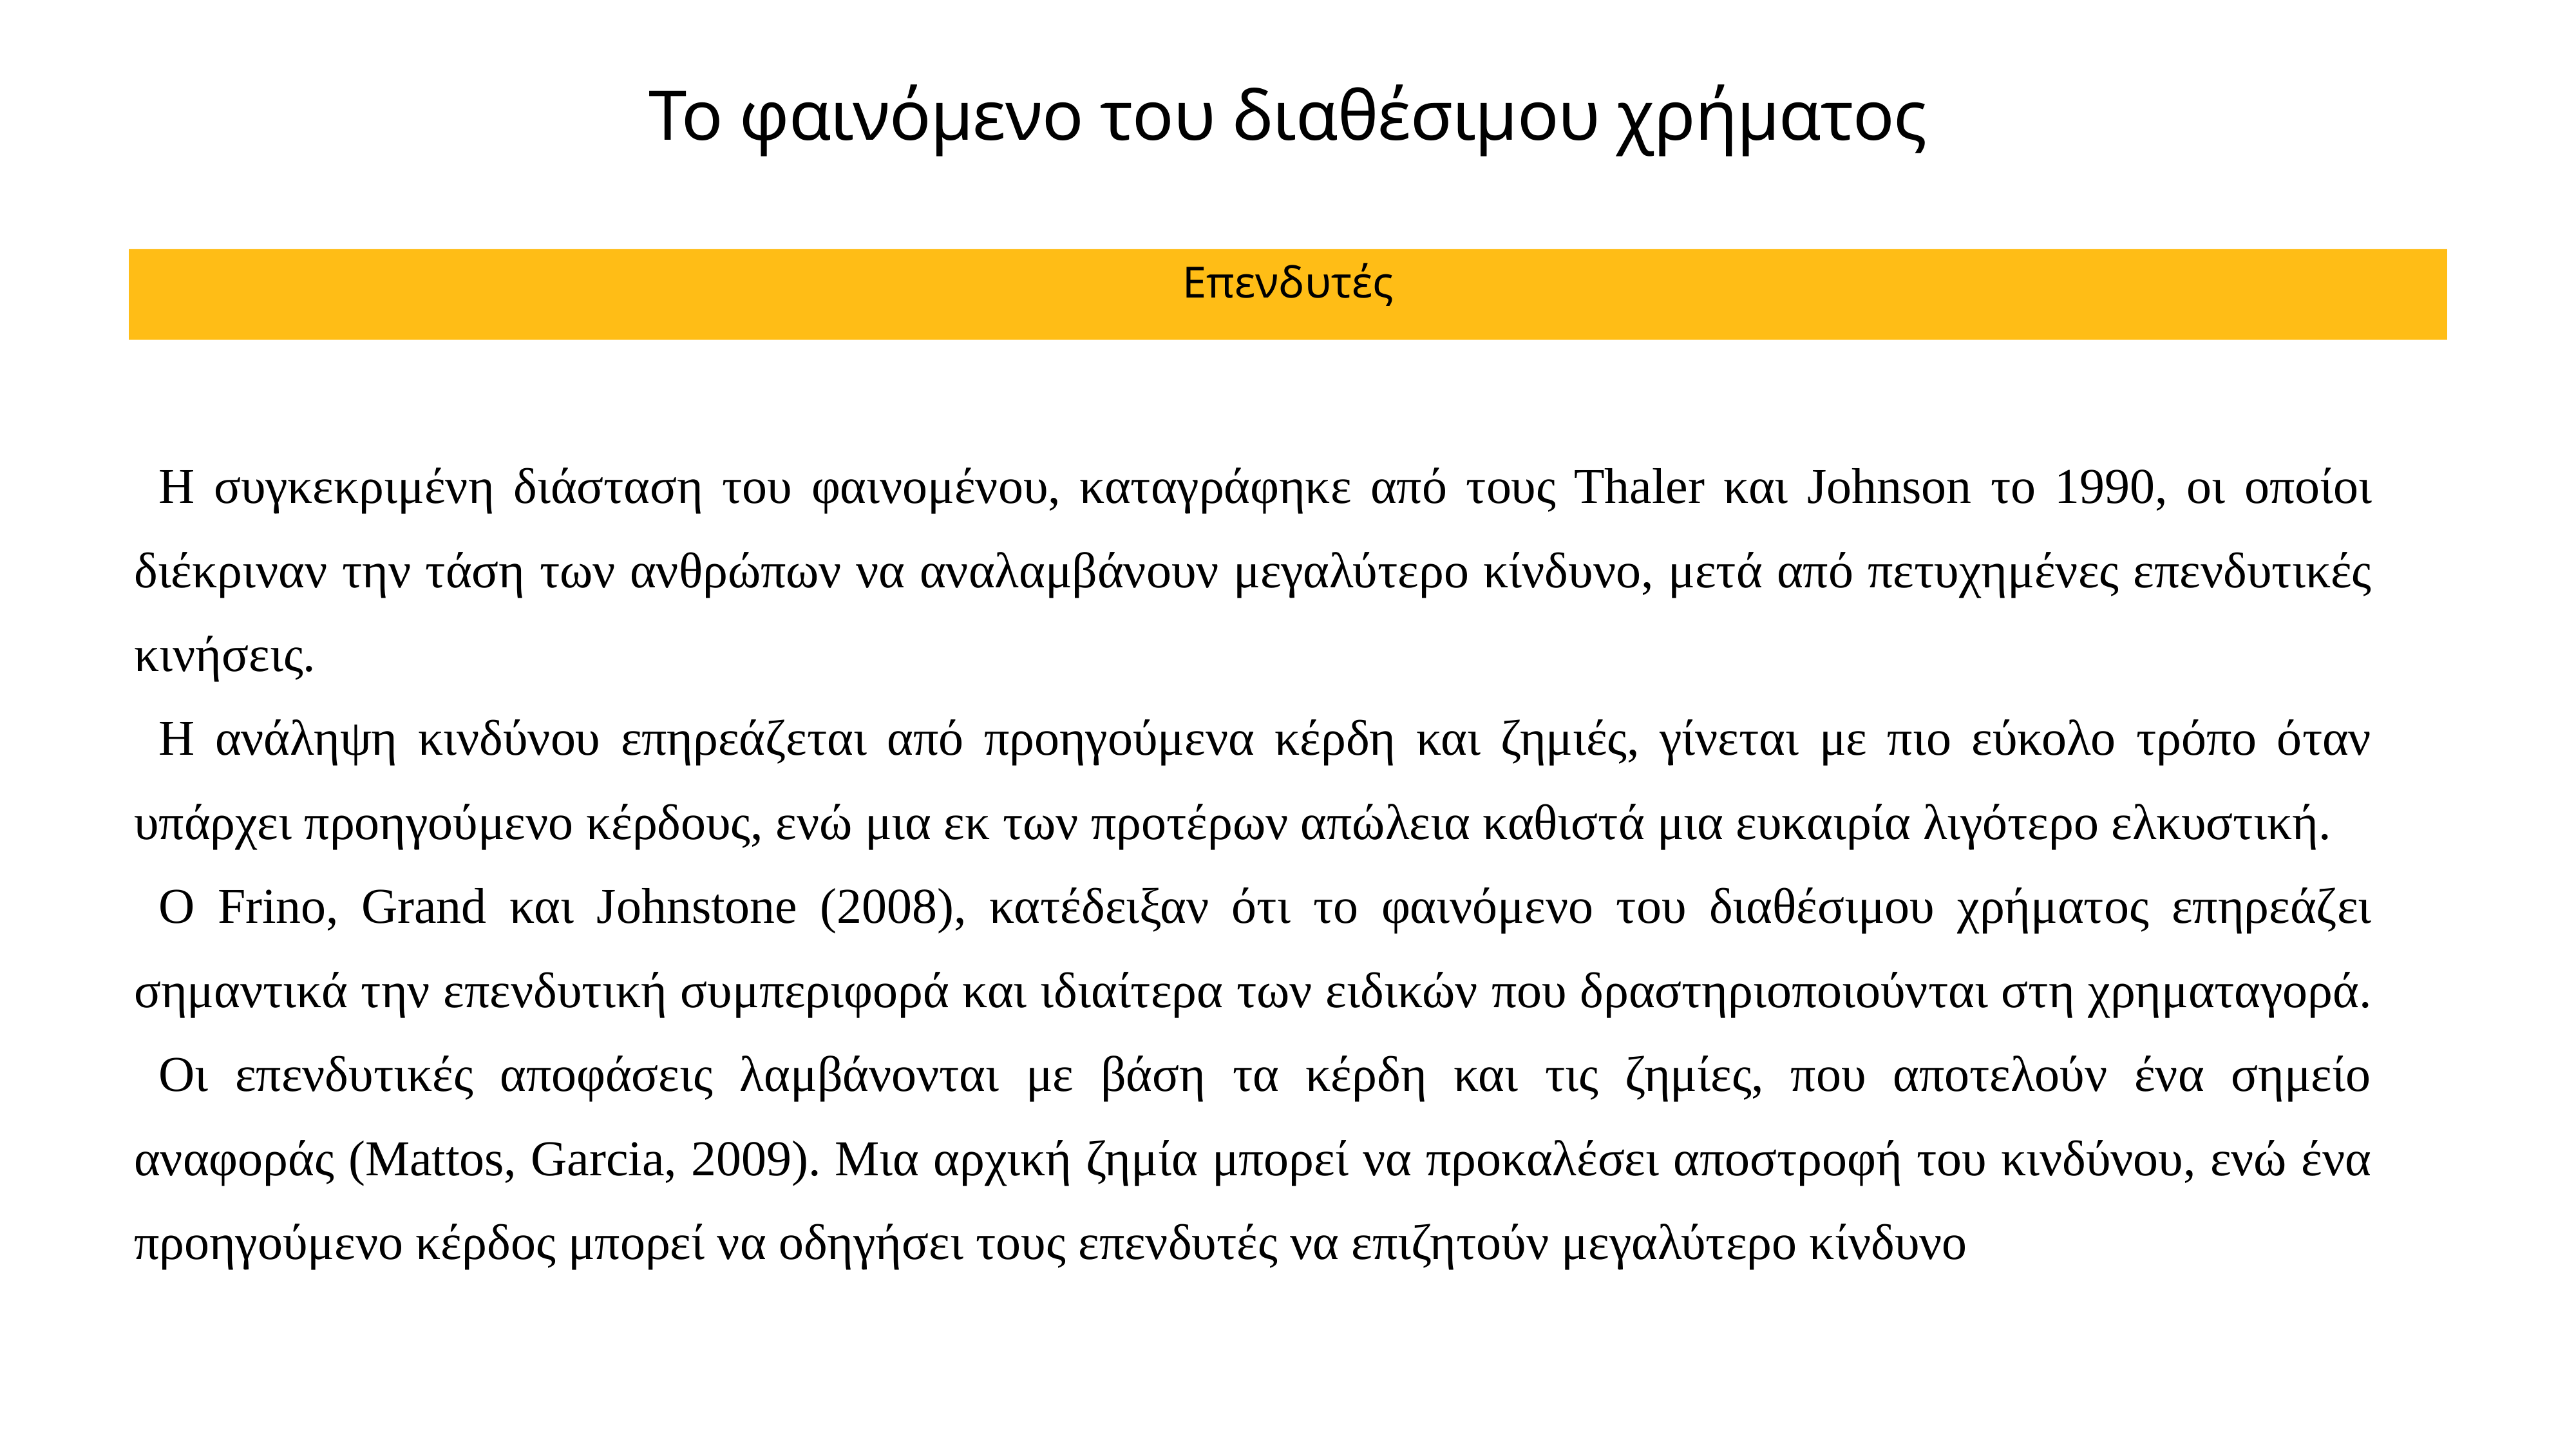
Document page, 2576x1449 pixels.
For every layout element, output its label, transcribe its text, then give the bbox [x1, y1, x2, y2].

list Η συγκεκριμένη διάσταση του φαινομένου, καταγράφηκε από τους Τhaler και Johnson το 1990, οι οποίοι διέκριναν την τάση των ανθρώπων να αναλαμβάνουν μεγαλύτερο κίνδυνο, μετά από πετυχημένες επενδυτικές κινήσεις. Η ανάληψη κινδύνου επηρεάζεται από προηγούμενα κέρδη και ζημιές, γίνεται με πιο εύκολο τρόπο όταν υπάρχει προηγούμενο κέρδους, ενώ μια εκ των προτέρων απώλεια καθιστά μια ευκαιρία λιγότερο ελκυστική. Ο Frino, Grand και Johnstone (2008), κατέδειξαν ότι το φαινόμενο του διαθέσιμου χρήματος επηρεάζει σημαντικά την επενδυτική συμπεριφορά και ιδιαίτερα των ειδικών που δραστηριοποιούνται στη χρηματαγορά. Oι επενδυτικές αποφάσεις λαμβάνονται με βάση τα κέρδη και τις ζημίες, που αποτελούν ένα σημείο αναφοράς (Mattos, Garcia, 2009). Μια αρχική ζημία μπορεί να προκαλέσει αποστροφή του κινδύνου, ενώ ένα προηγούμενο κέρδος μπορεί να οδηγήσει τους επενδυτές να επιζητούν μεγαλύτερο κίνδυνο [128, 423, 2448, 1321]
title Το φαινόμενο του διαθέσιμου χρήματος [128, 81, 2448, 249]
list Επενδυτές [128, 249, 2448, 341]
